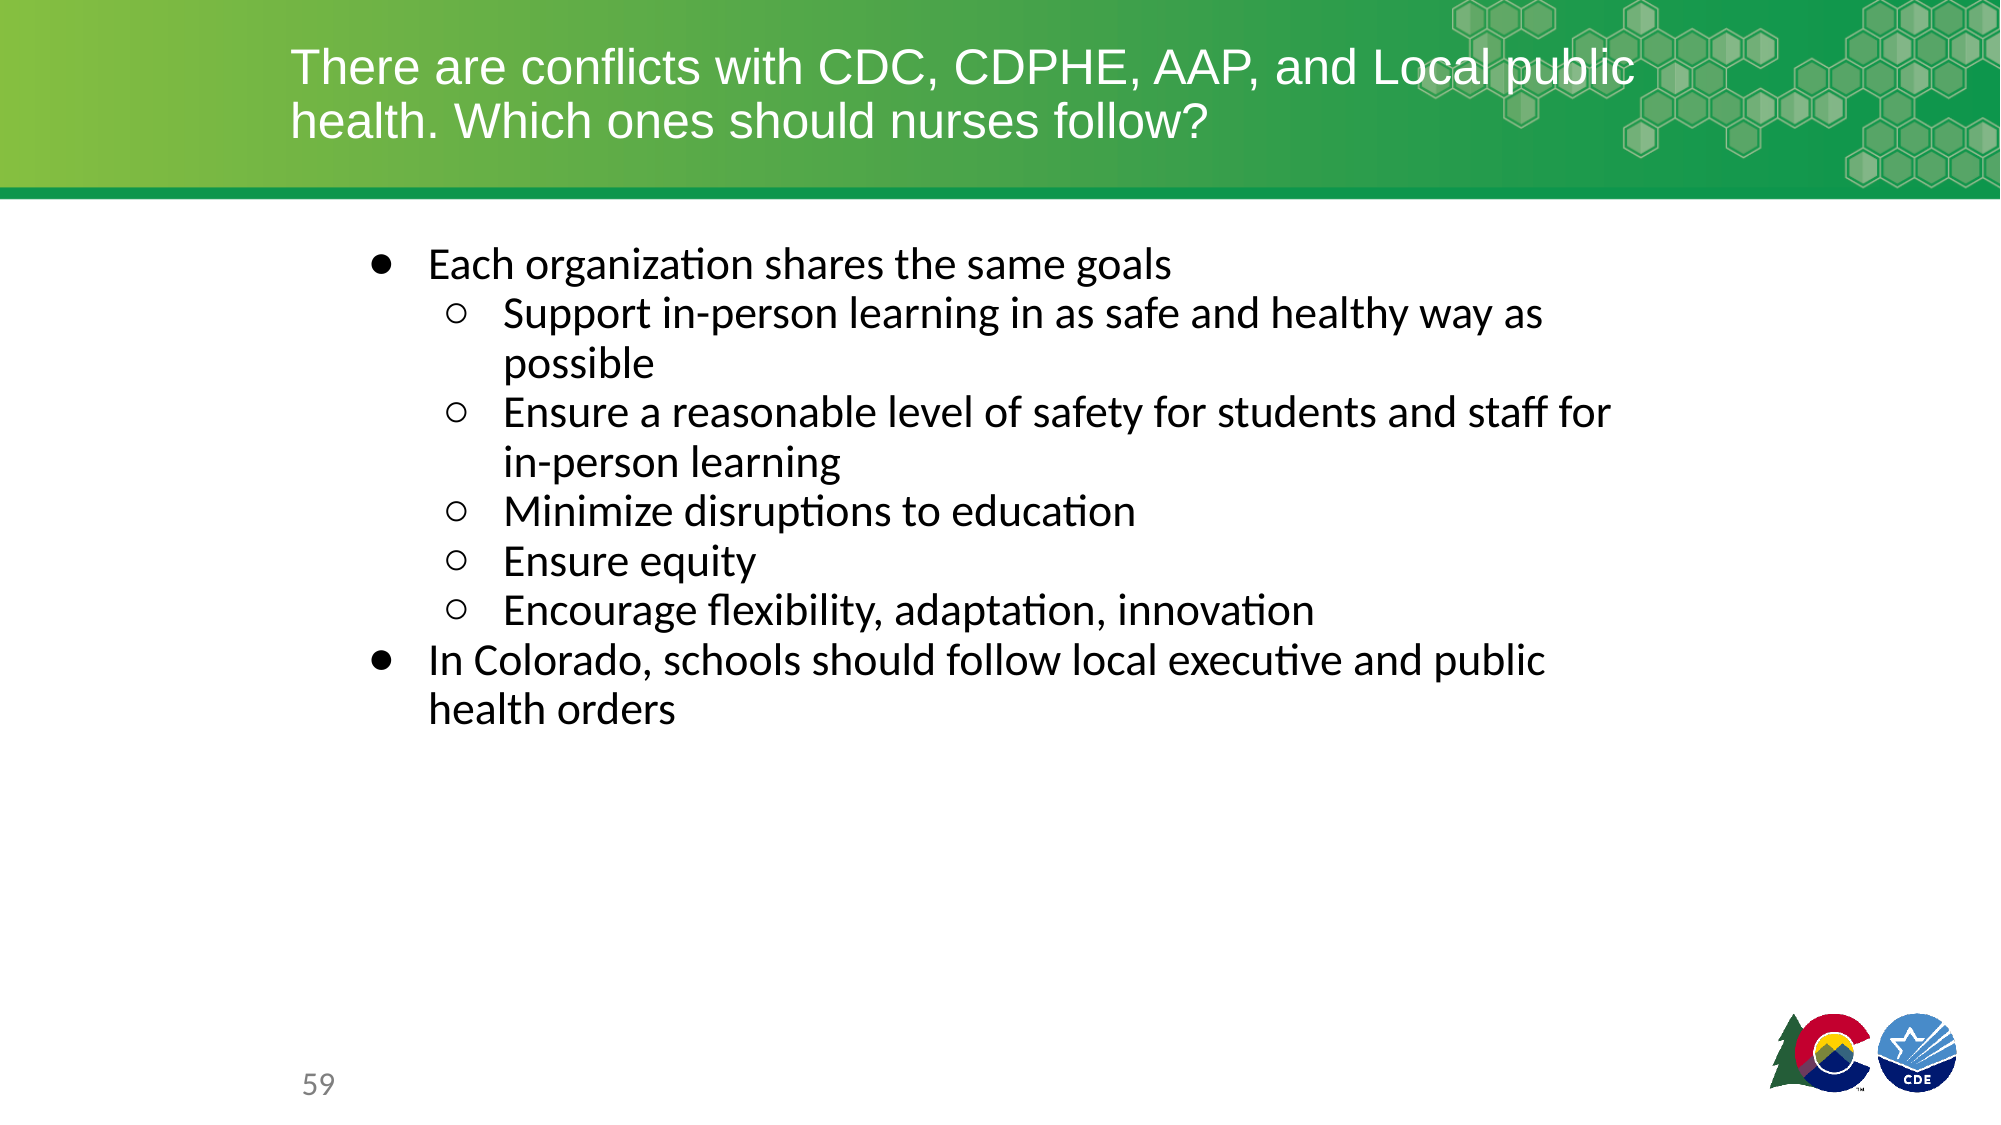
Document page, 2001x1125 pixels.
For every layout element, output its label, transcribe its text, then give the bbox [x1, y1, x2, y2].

list Each organization shares the same goals Support in-person learning in as safe and healthy way as possible Ensure a reasonable level of safety for students and staff for in-person learning Minimize disruptions to education Ensure equity Encourage flexibility, adaptation, innovation In Colorado, schools should follow local executive and public health orders [353, 239, 1647, 1002]
title There are conflicts with CDC, CDPHE, AAP, and Local public health. Which ones should nurses follow? [290, 41, 1731, 166]
slide_number 59 [286, 1054, 625, 1115]
picture [0, 0, 2000, 200]
picture [1768, 1012, 1957, 1093]
